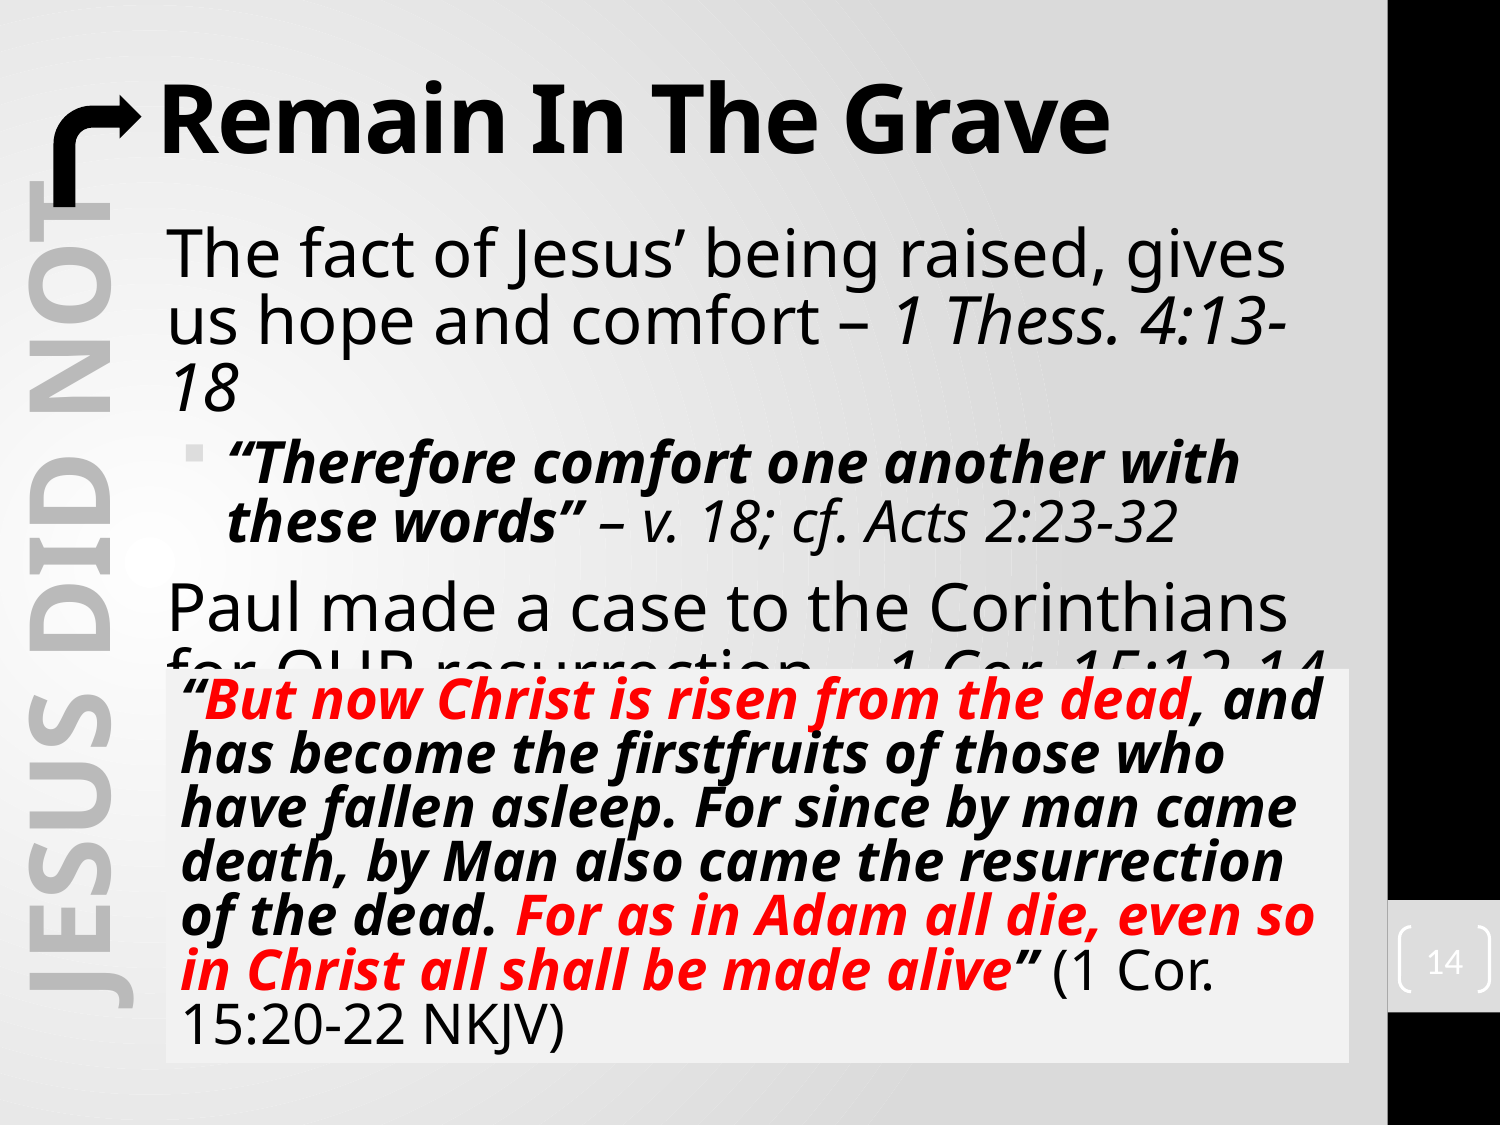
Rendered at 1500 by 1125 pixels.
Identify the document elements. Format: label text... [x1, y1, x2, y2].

text_box “But now Christ is risen from the dead, and has become the firstfruits of those who have fallen asleep. For since by man came death, by Man also came the resurrection of the dead. For as in Adam all die, even so in Christ all shall be made alive” (1 Cor. 15:20-22 NKJV) [165, 668, 1349, 1063]
text_box [51, 92, 144, 210]
text_box Jesus Did not [0, 164, 140, 1036]
list The fact of Jesus’ being raised, gives us hope and comfort – 1 Thess. 4:13-18 “Therefore comfort one another with these words” – v. 18; cf. Acts 2:23-32 Paul made a case to the Corinthians for OUR resurrection – 1 Cor. 15:12-14, 20-22 [151, 216, 1375, 1125]
slide_number 14 [1397, 925, 1492, 994]
title Remain In The Grave [141, 21, 1322, 210]
